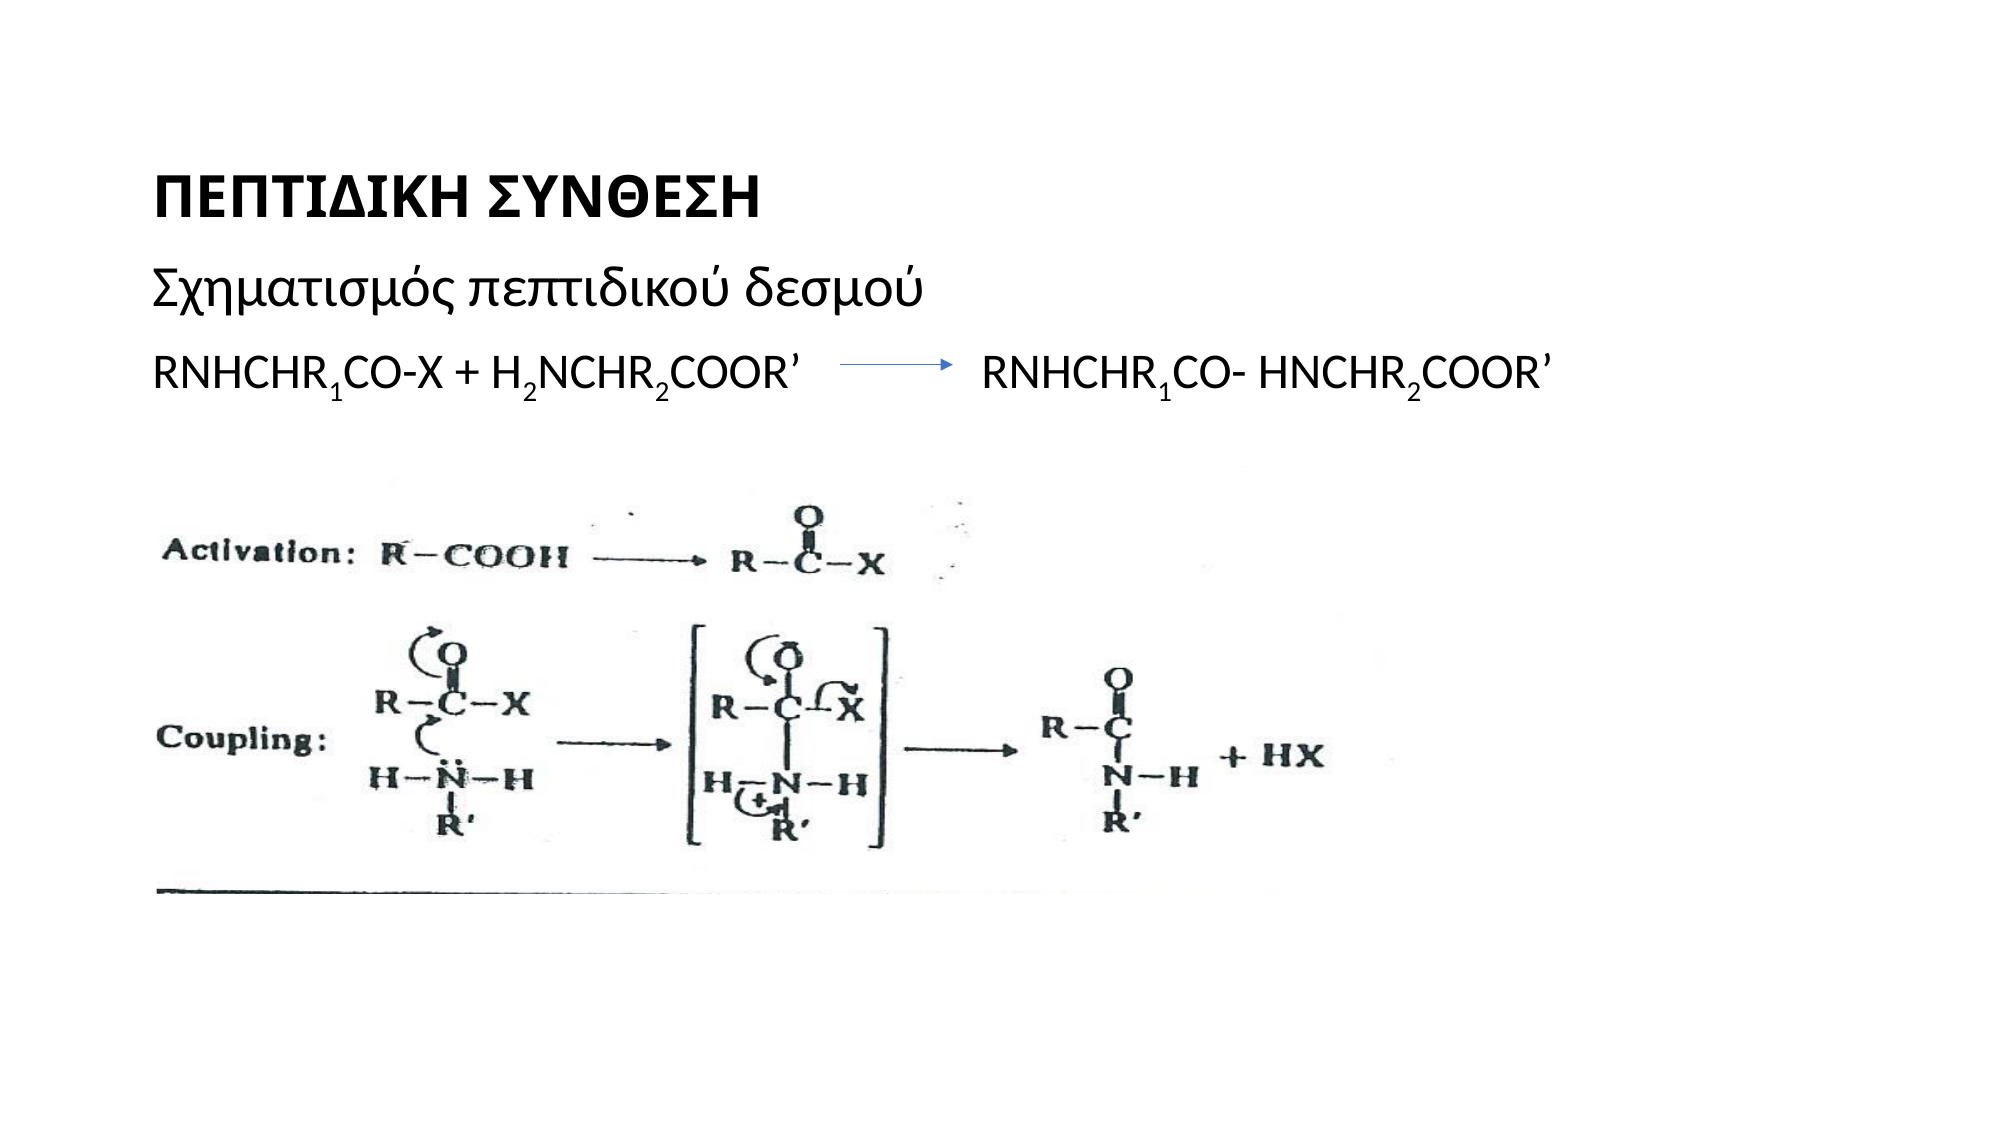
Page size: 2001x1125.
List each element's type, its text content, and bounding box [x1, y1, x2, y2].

picture [156, 465, 1394, 894]
title ΠΕΠΤΙΔΙΚΗ ΣΥΝΘΕΣΗ [137, 89, 1863, 248]
list Σχηματισμός πεπτιδικού δεσμού RNHCHR1CO-X + H2NCHR2COOR’ RNHCHR1CO- HNCHR2COOR’ [137, 248, 1863, 963]
